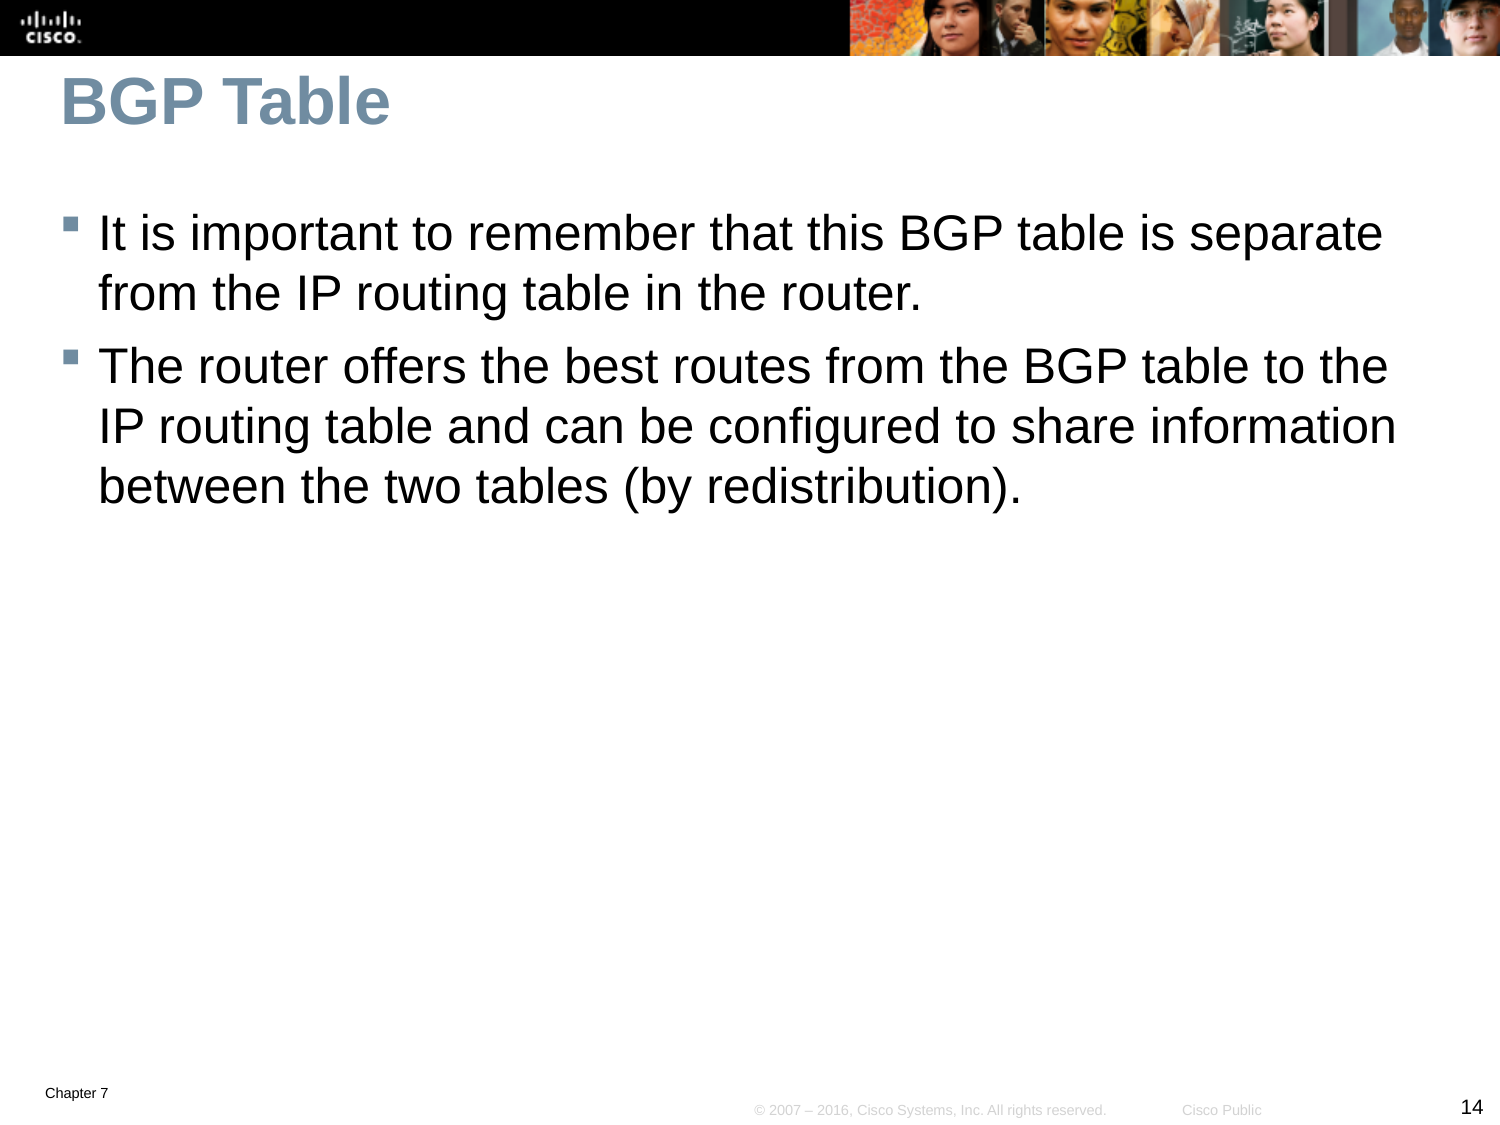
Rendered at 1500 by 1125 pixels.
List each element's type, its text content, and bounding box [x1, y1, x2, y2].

title BGP Table [45, 59, 1444, 182]
picture [0, 0, 1500, 56]
list It is important to remember that this BGP table is separate from the IP routing table in the router. The router offers the best routes from the BGP table to the IP routing table and can be configured to share information between the two tables (by redistribution). [45, 193, 1444, 1037]
